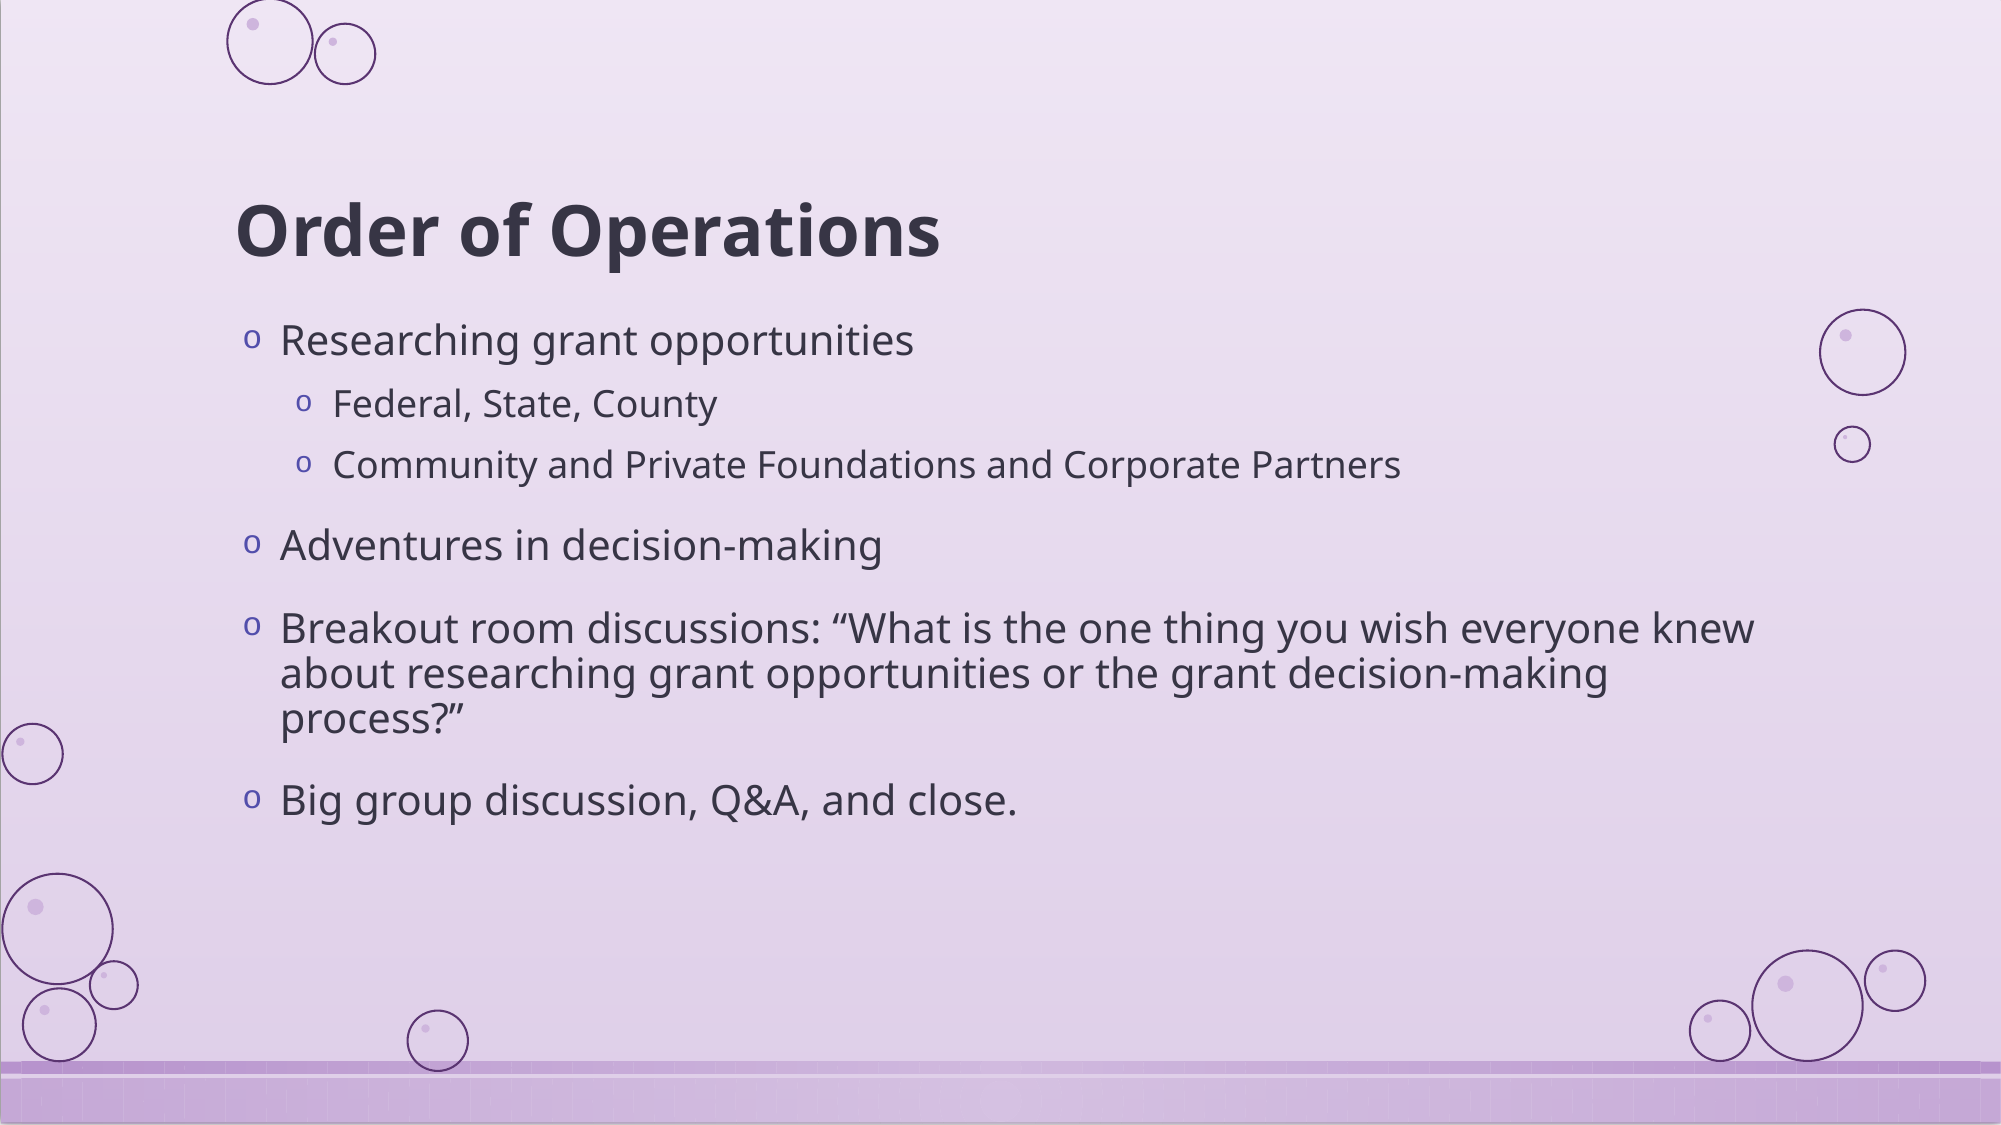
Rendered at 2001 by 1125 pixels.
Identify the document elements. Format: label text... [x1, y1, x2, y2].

list Researching grant opportunities Federal, State, County Community and Private Foundations and Corporate Partners Adventures in decision-making Breakout room discussions: “What is the one thing you wish everyone knew about researching grant opportunities or the grant decision-making process?” Big group discussion, Q&A, and close. [219, 311, 1780, 990]
title Order of Operations [219, 76, 1780, 279]
